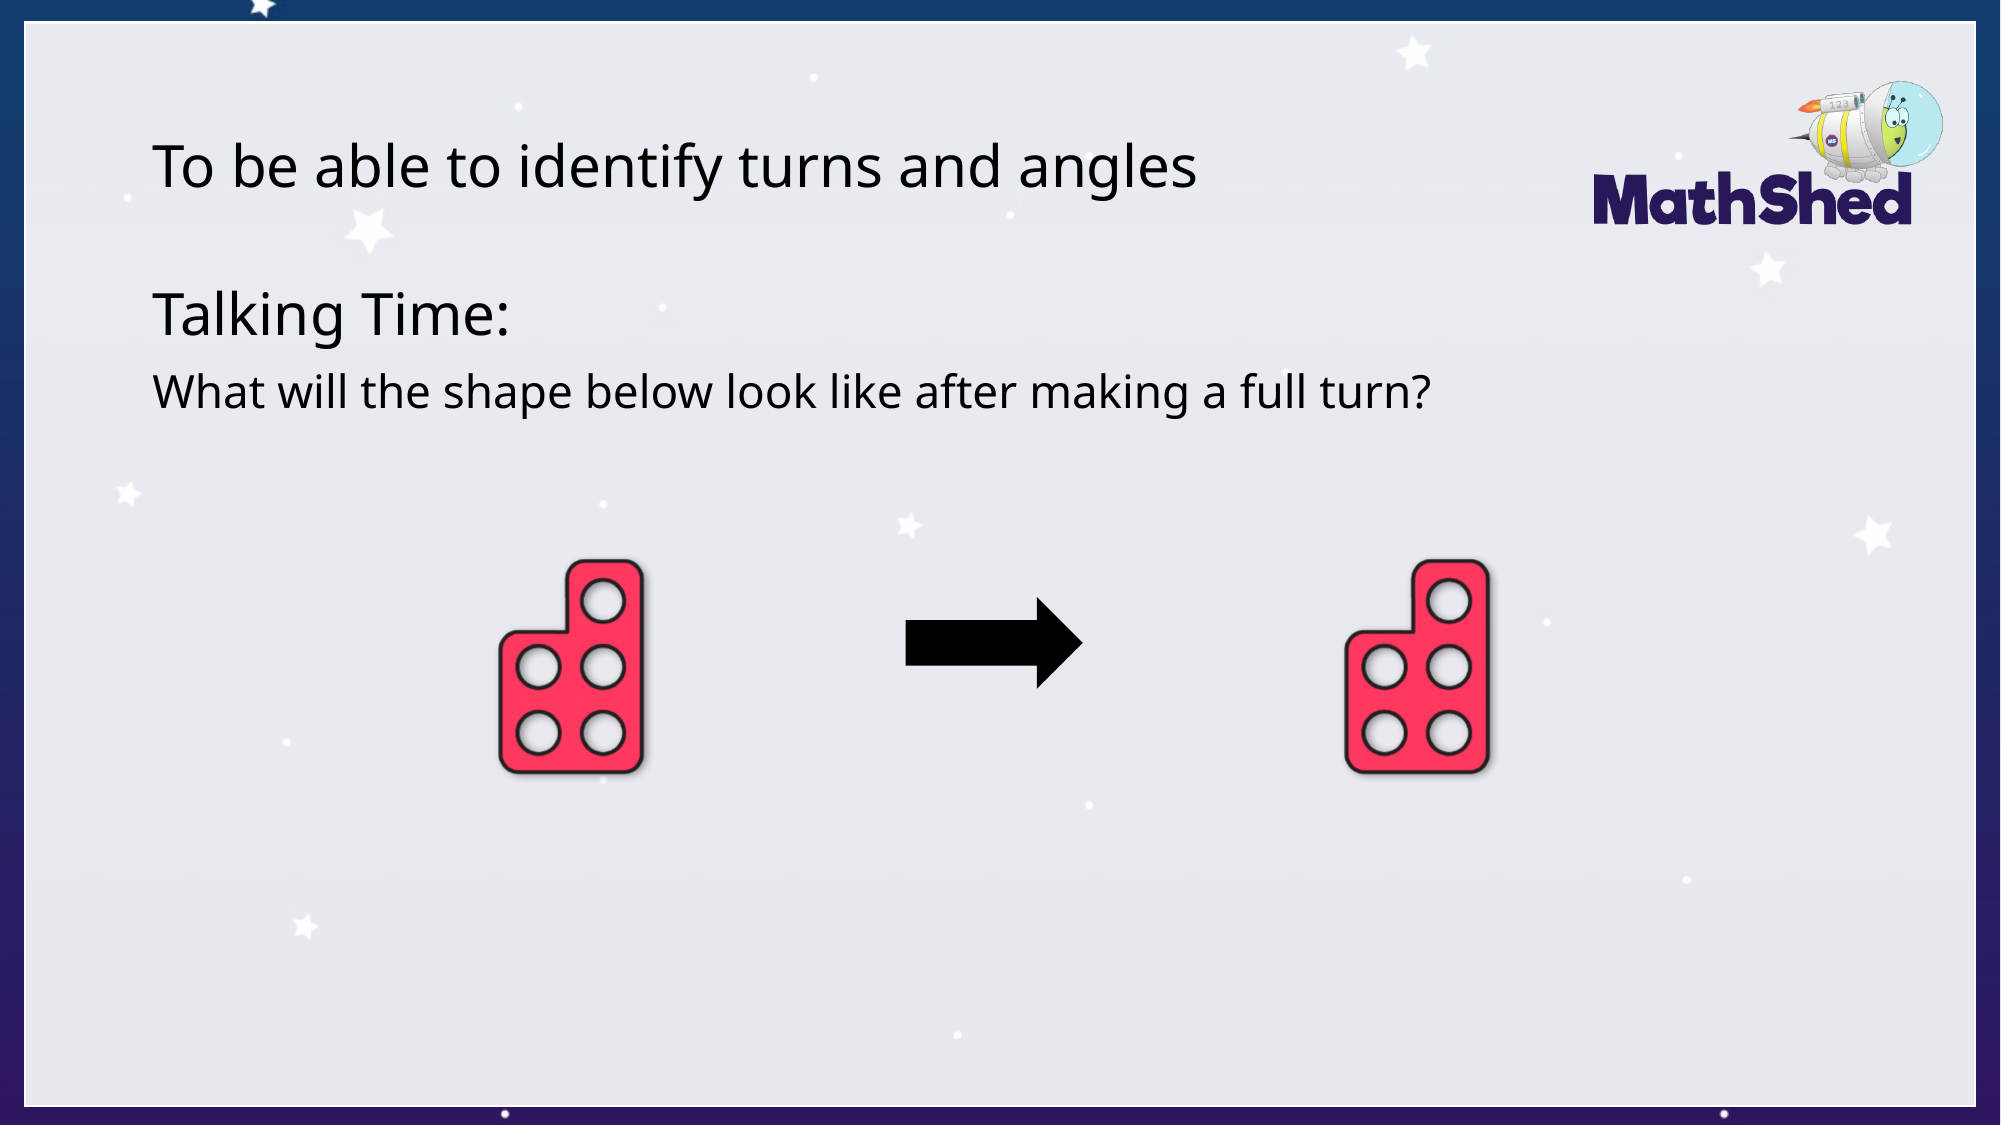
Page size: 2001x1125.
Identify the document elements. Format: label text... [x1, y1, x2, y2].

list Talking Time: What will the shape below look like after making a full turn? [137, 277, 1863, 992]
picture [0, 0, 2001, 1125]
title To be able to identify turns and angles [137, 59, 1578, 277]
text_box [905, 597, 1083, 689]
